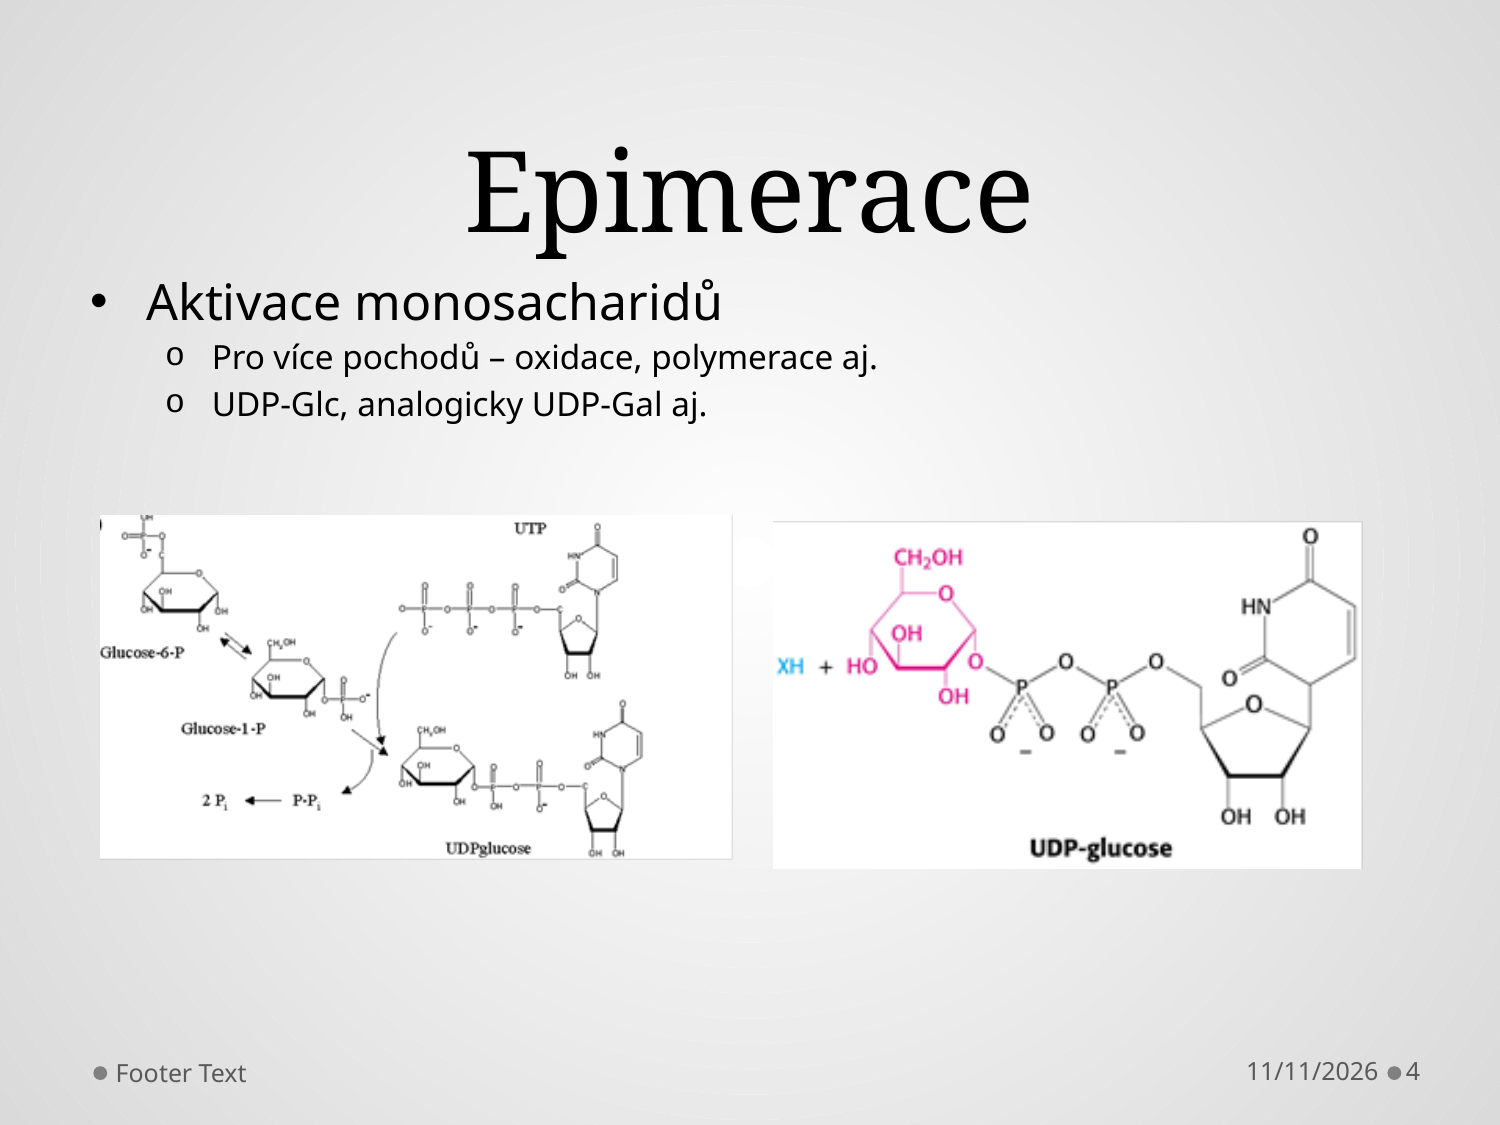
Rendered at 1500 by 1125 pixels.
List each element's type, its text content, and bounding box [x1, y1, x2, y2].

picture [773, 520, 1365, 869]
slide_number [1043, 1042, 1386, 1103]
list Aktivace monosacharidů Pro více pochodů – oxidace, polymerace aj. UDP-Glc, analogicky UDP-Gal aj. [75, 262, 1425, 1005]
footer Footer Text [108, 1042, 576, 1103]
picture [100, 514, 734, 861]
title Epimerace [75, 0, 1425, 262]
slide_number 4 [1401, 1042, 1494, 1103]
